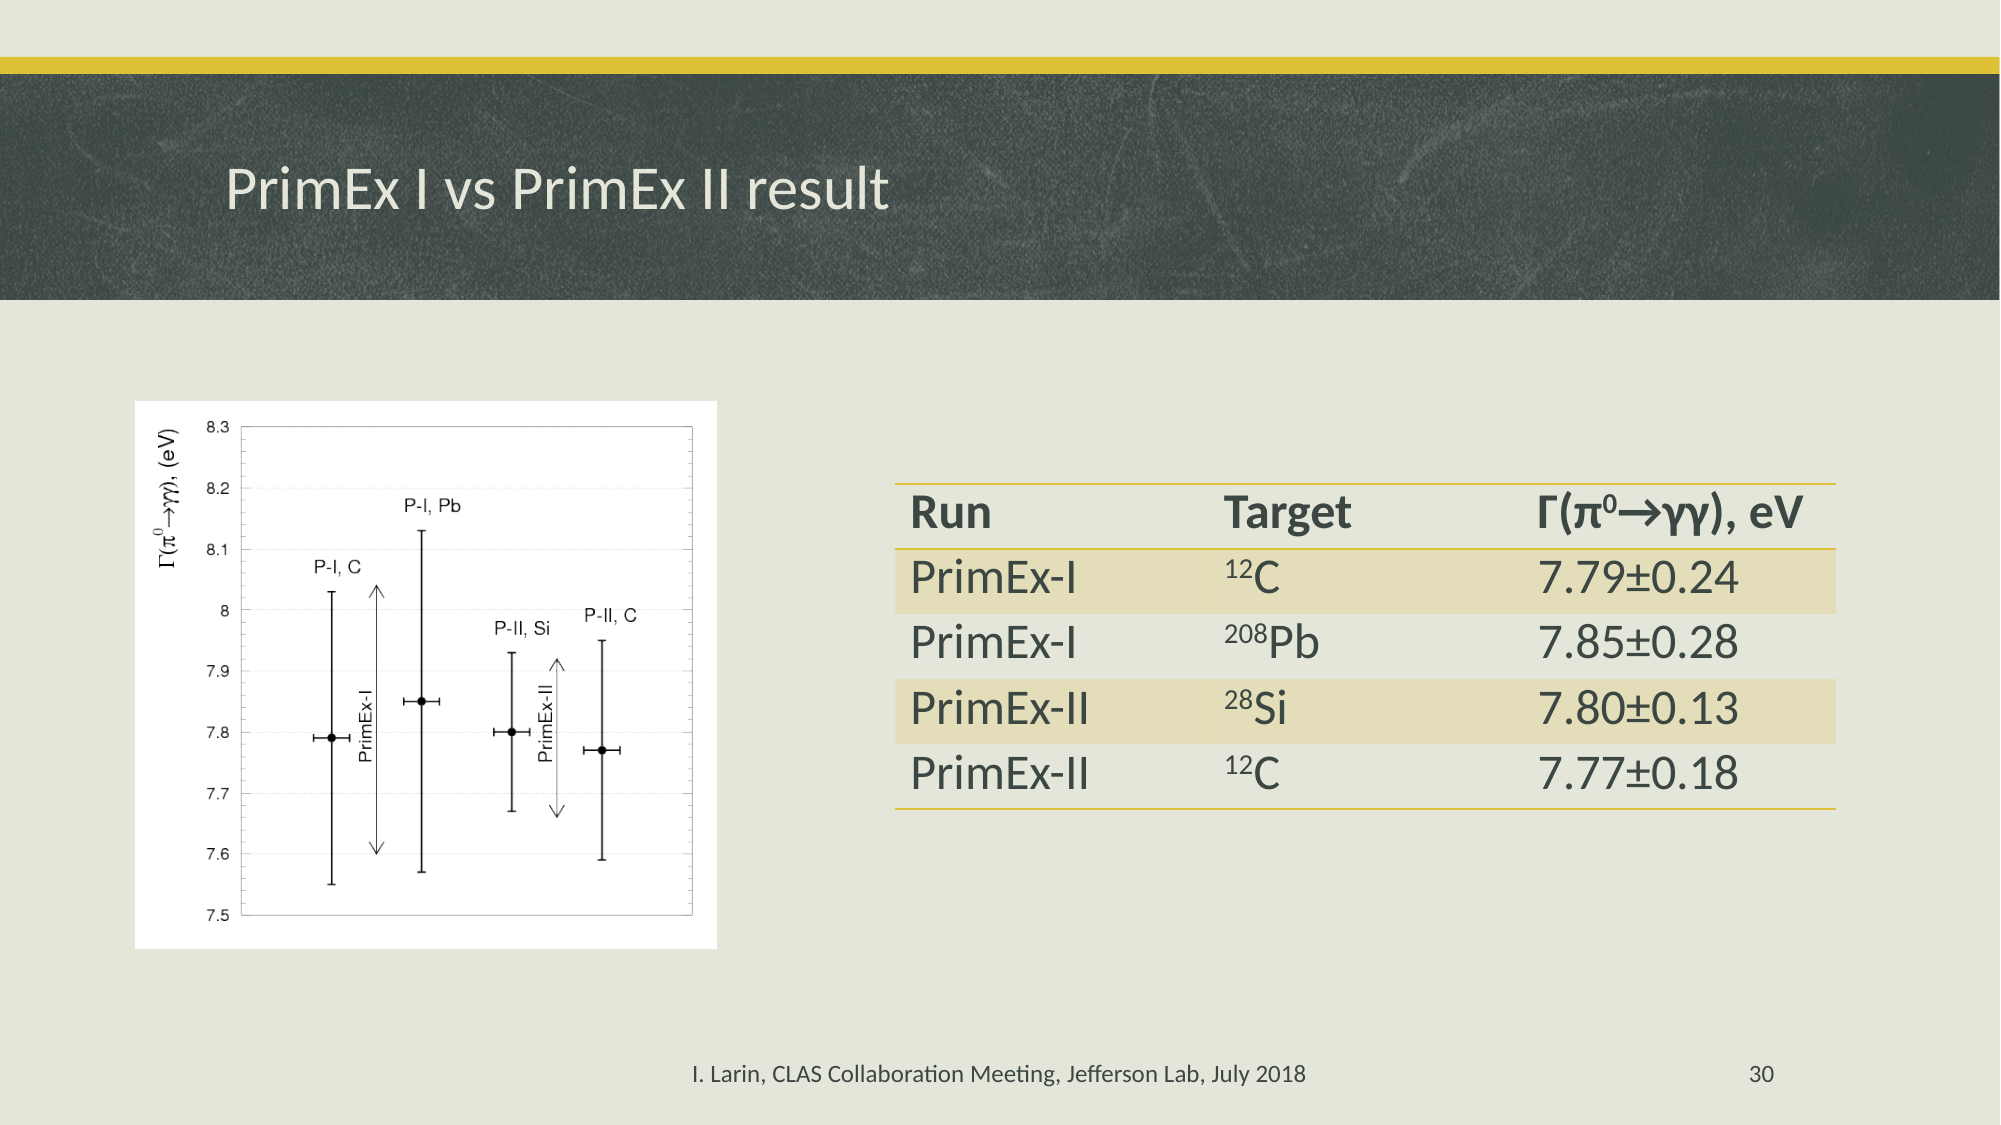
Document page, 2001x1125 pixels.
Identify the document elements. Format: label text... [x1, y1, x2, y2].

table_cell PrimEx-II [895, 744, 1209, 808]
title PrimEx I vs PrimEx II result [210, 76, 1790, 300]
table_cell 12C [1209, 744, 1523, 808]
table_cell 28Si [1209, 679, 1523, 744]
table_cell 208Pb [1209, 614, 1523, 679]
table_cell 7.77±0.18 [1523, 744, 1836, 808]
picture [0, 74, 2000, 300]
table_cell 7.80±0.13 [1523, 679, 1836, 744]
table_cell PrimEx-I [895, 550, 1209, 614]
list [143, 366, 753, 976]
table_header Run [895, 485, 1209, 548]
table_cell 7.79±0.24 [1523, 550, 1836, 614]
table_header Target [1209, 485, 1523, 548]
slide_number 30 [1466, 1042, 1790, 1103]
table_cell 7.85±0.28 [1523, 614, 1836, 679]
table_cell PrimEx-I [895, 614, 1209, 679]
footer I. Larin, CLAS Collaboration Meeting, Jefferson Lab, July 2018 [533, 1042, 1466, 1103]
table_header Γ(π0→γγ), eV [1523, 485, 1836, 548]
table_cell PrimEx-II [895, 679, 1209, 744]
table_cell 12C [1209, 550, 1523, 614]
text_box [134, 400, 143, 950]
